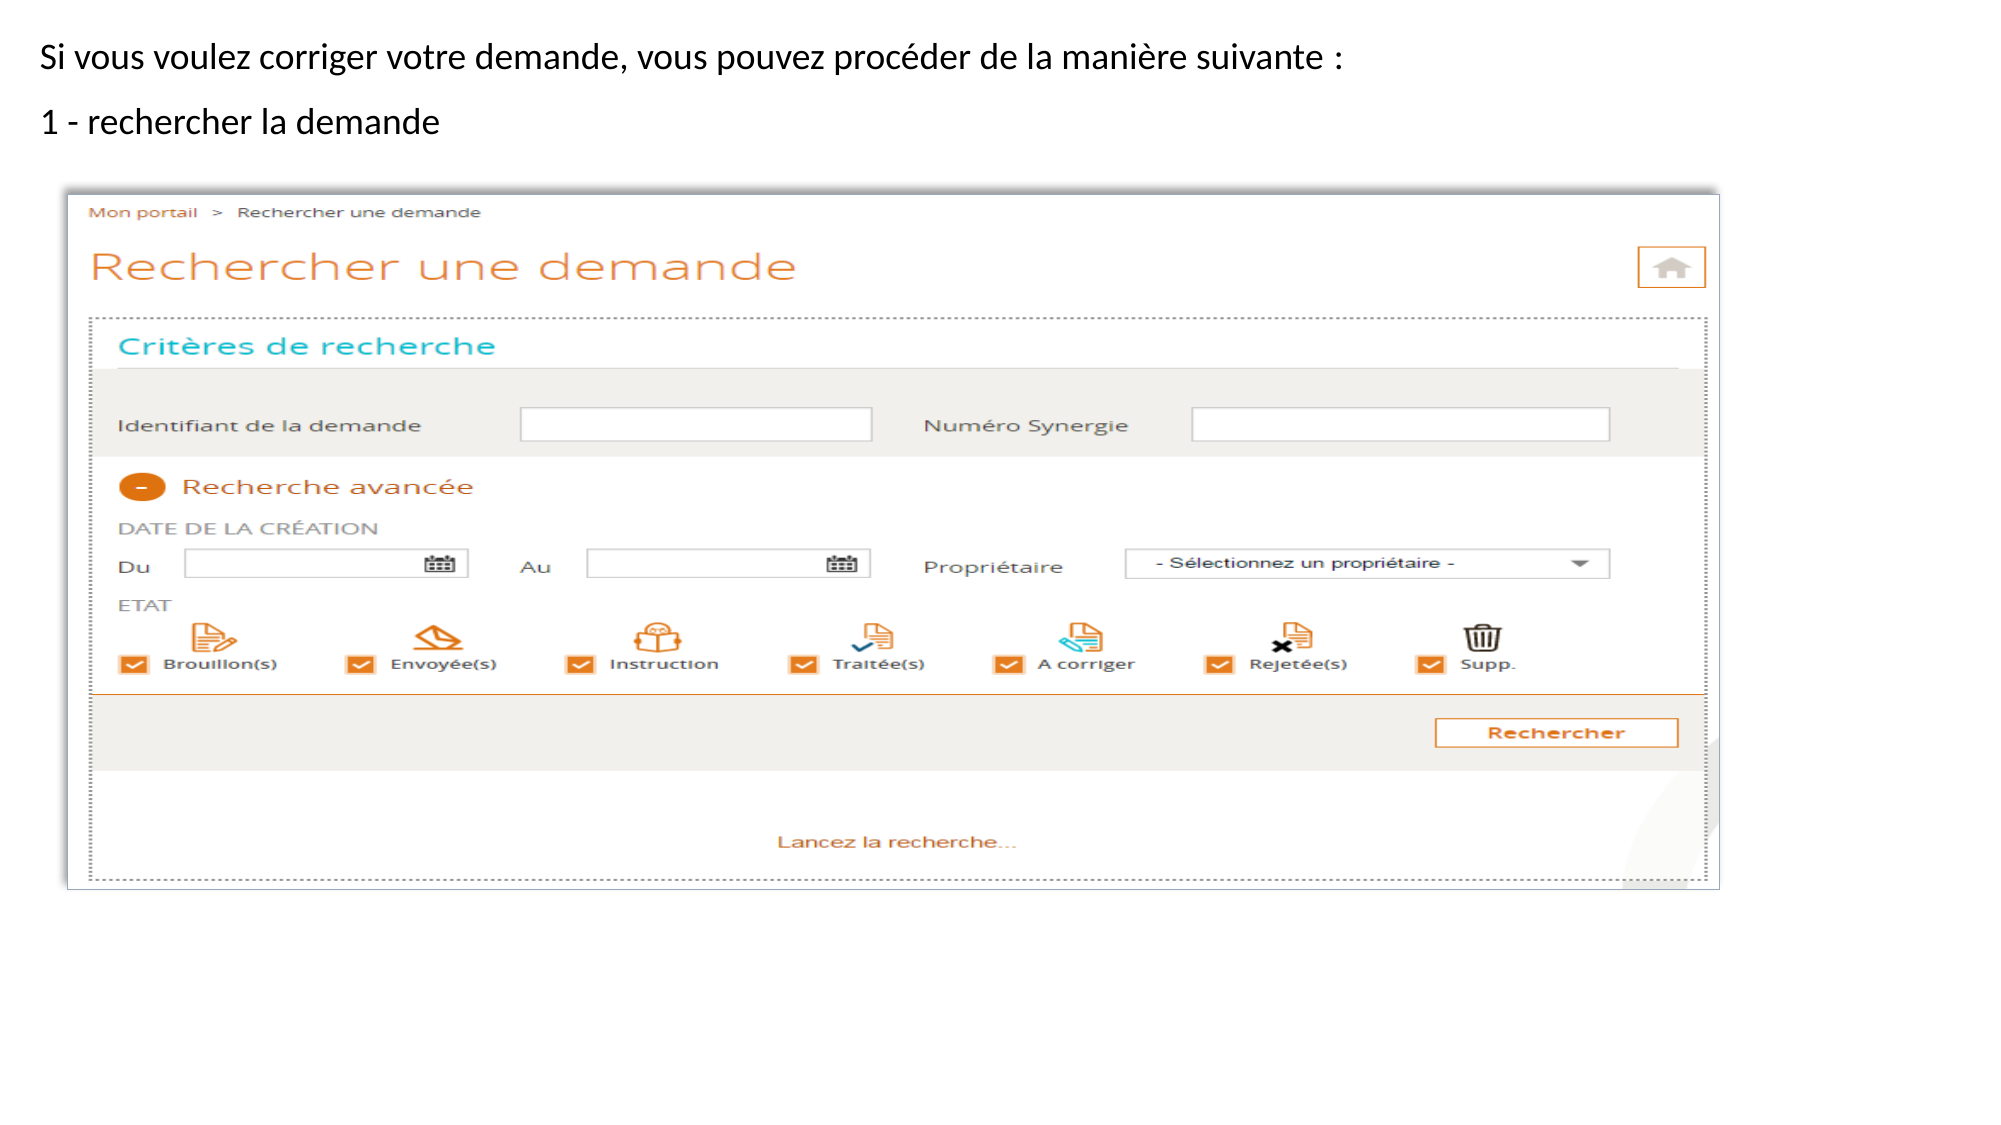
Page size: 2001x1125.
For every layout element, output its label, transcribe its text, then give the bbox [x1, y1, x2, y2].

text_box Si vous voulez corriger votre demande, vous pouvez procéder de la manière suivante : 1 - rechercher la demande [25, 21, 1942, 150]
picture [67, 194, 1721, 890]
